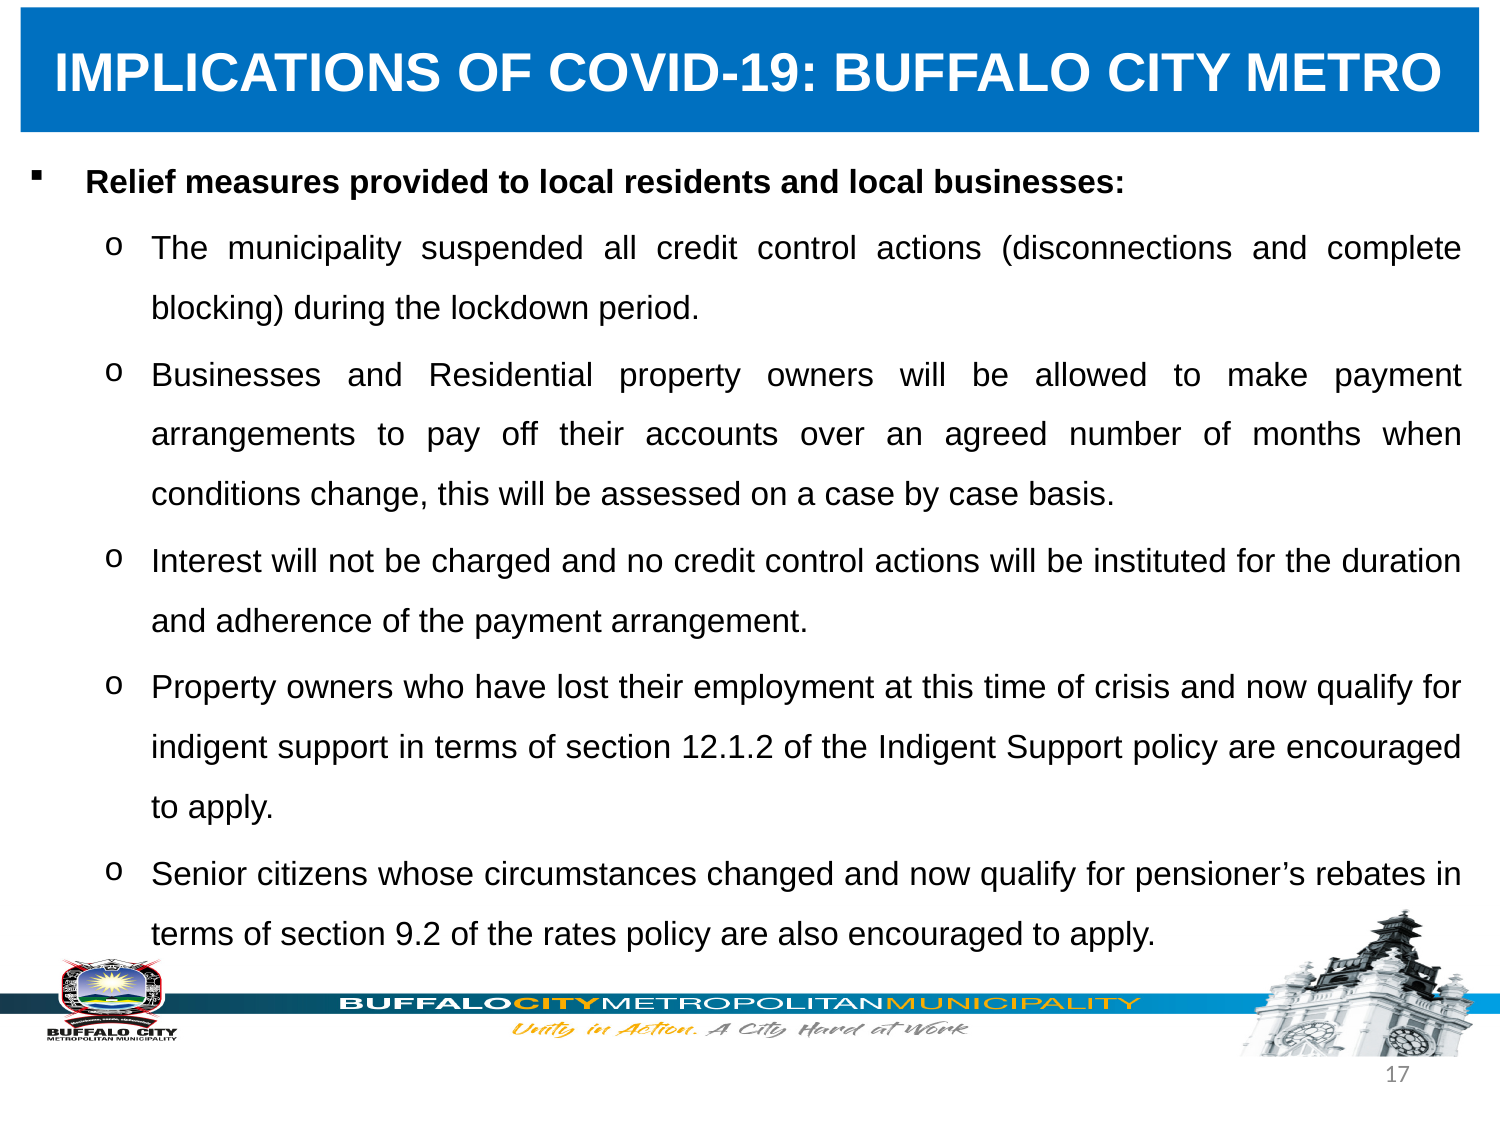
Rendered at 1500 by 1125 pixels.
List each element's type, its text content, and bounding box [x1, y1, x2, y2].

list Relief measures provided to local residents and local businesses: The municipality suspended all credit control actions (disconnections and complete blocking) during the lockdown period. Businesses and Residential property owners will be allowed to make payment arrangements to pay off their accounts over an agreed number of months when conditions change, this will be assessed on a case by case basis. Interest will not be charged and no credit control actions will be instituted for the duration and adherence of the payment arrangement. Property owners who have lost their employment at this time of crisis and now qualify for indigent support in terms of section 12.1.2 of the Indigent Support policy are encouraged to apply. Senior citizens whose circumstances changed and now qualify for pensioner’s rebates in terms of section 9.2 of the rates policy are also encouraged to apply. [14, 132, 1480, 258]
title IMPLICATIONS OF COVID-19: BUFFALO CITY METRO [20, 7, 1480, 132]
picture [0, 905, 1500, 1057]
slide_number 17 [1074, 1065, 1425, 1103]
